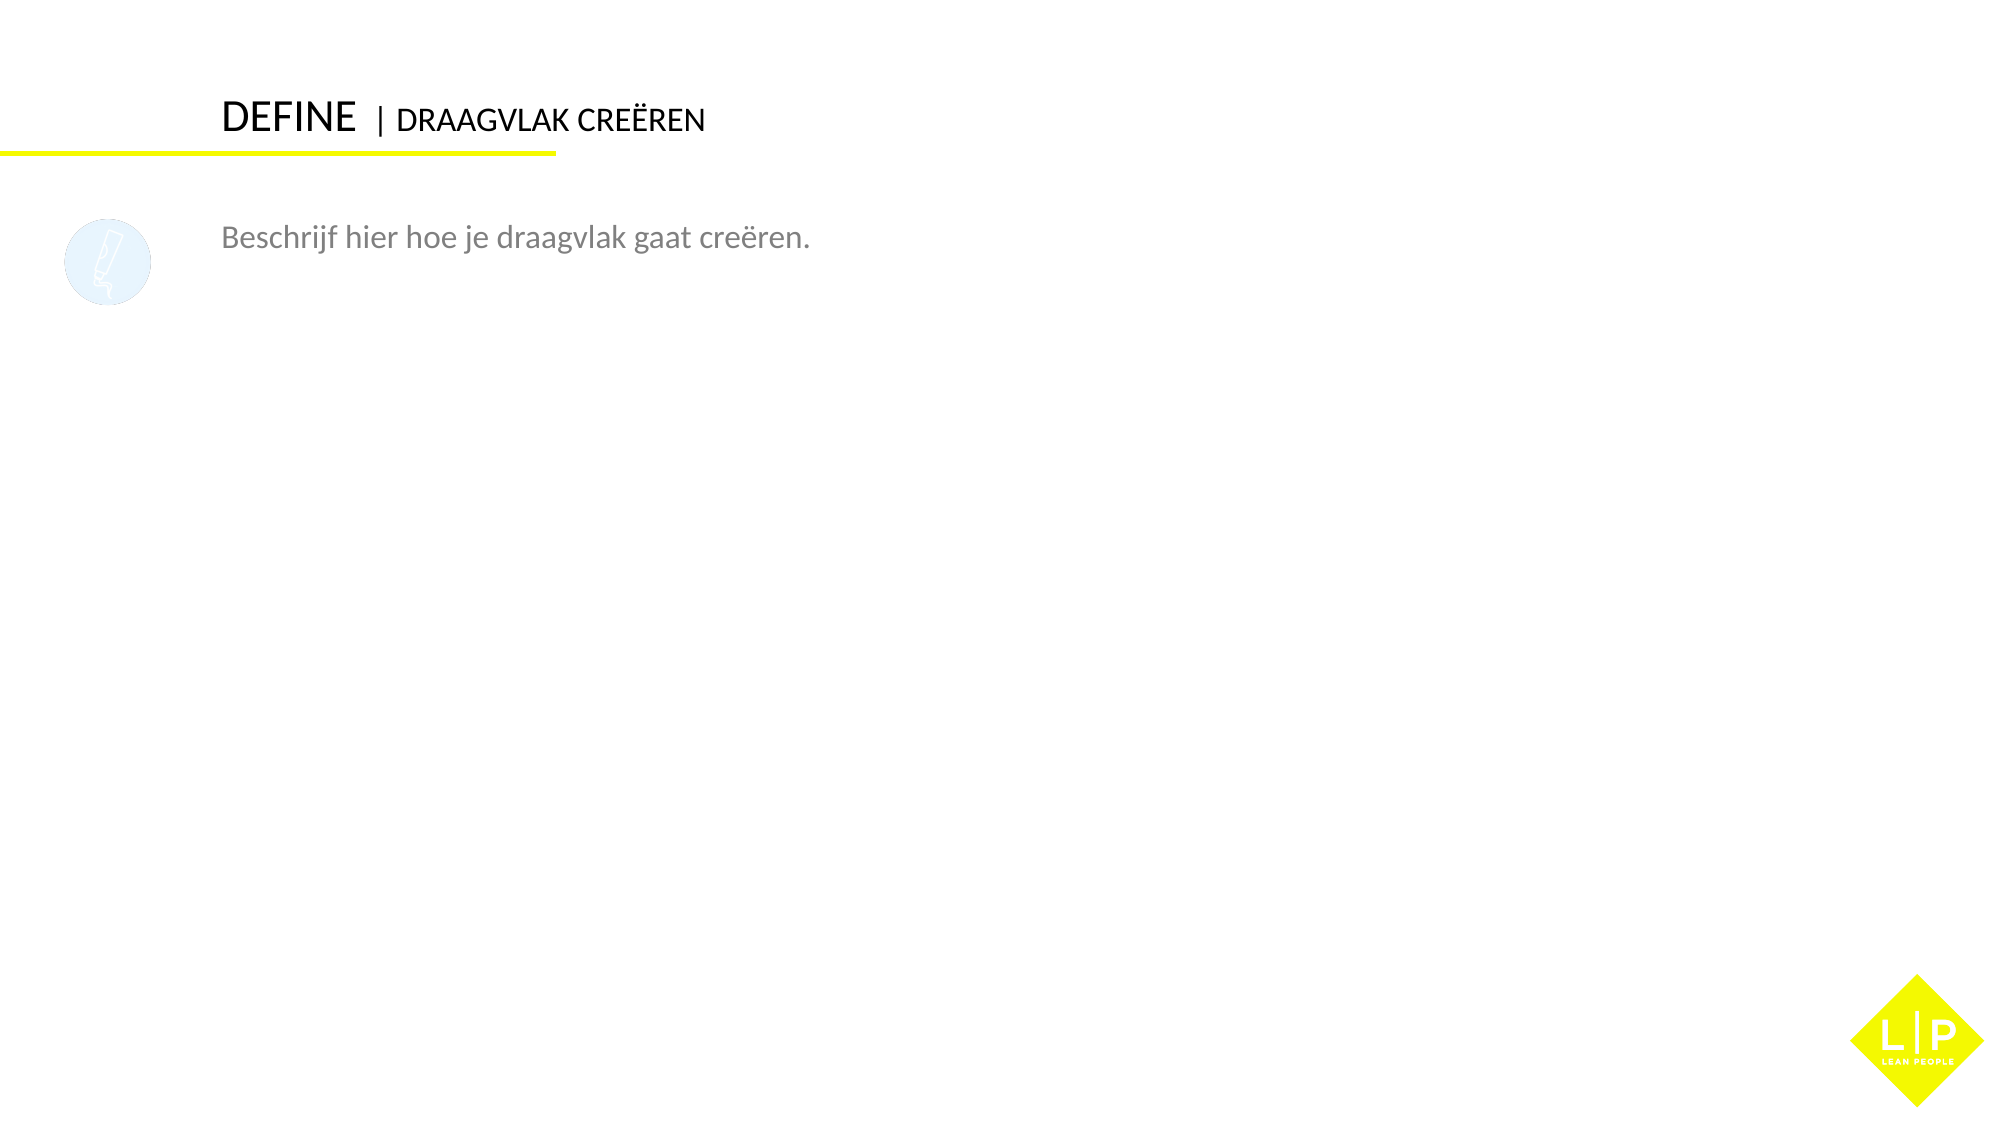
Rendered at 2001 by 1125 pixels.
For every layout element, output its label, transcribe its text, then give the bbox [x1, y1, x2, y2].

text_box DEFINE | DRAAGVLAK CREËREN [206, 64, 1241, 154]
picture [56, 212, 158, 311]
picture [1839, 962, 1996, 1118]
list Beschrijf hier hoe je draagvlak gaat creëren. [206, 212, 1823, 987]
